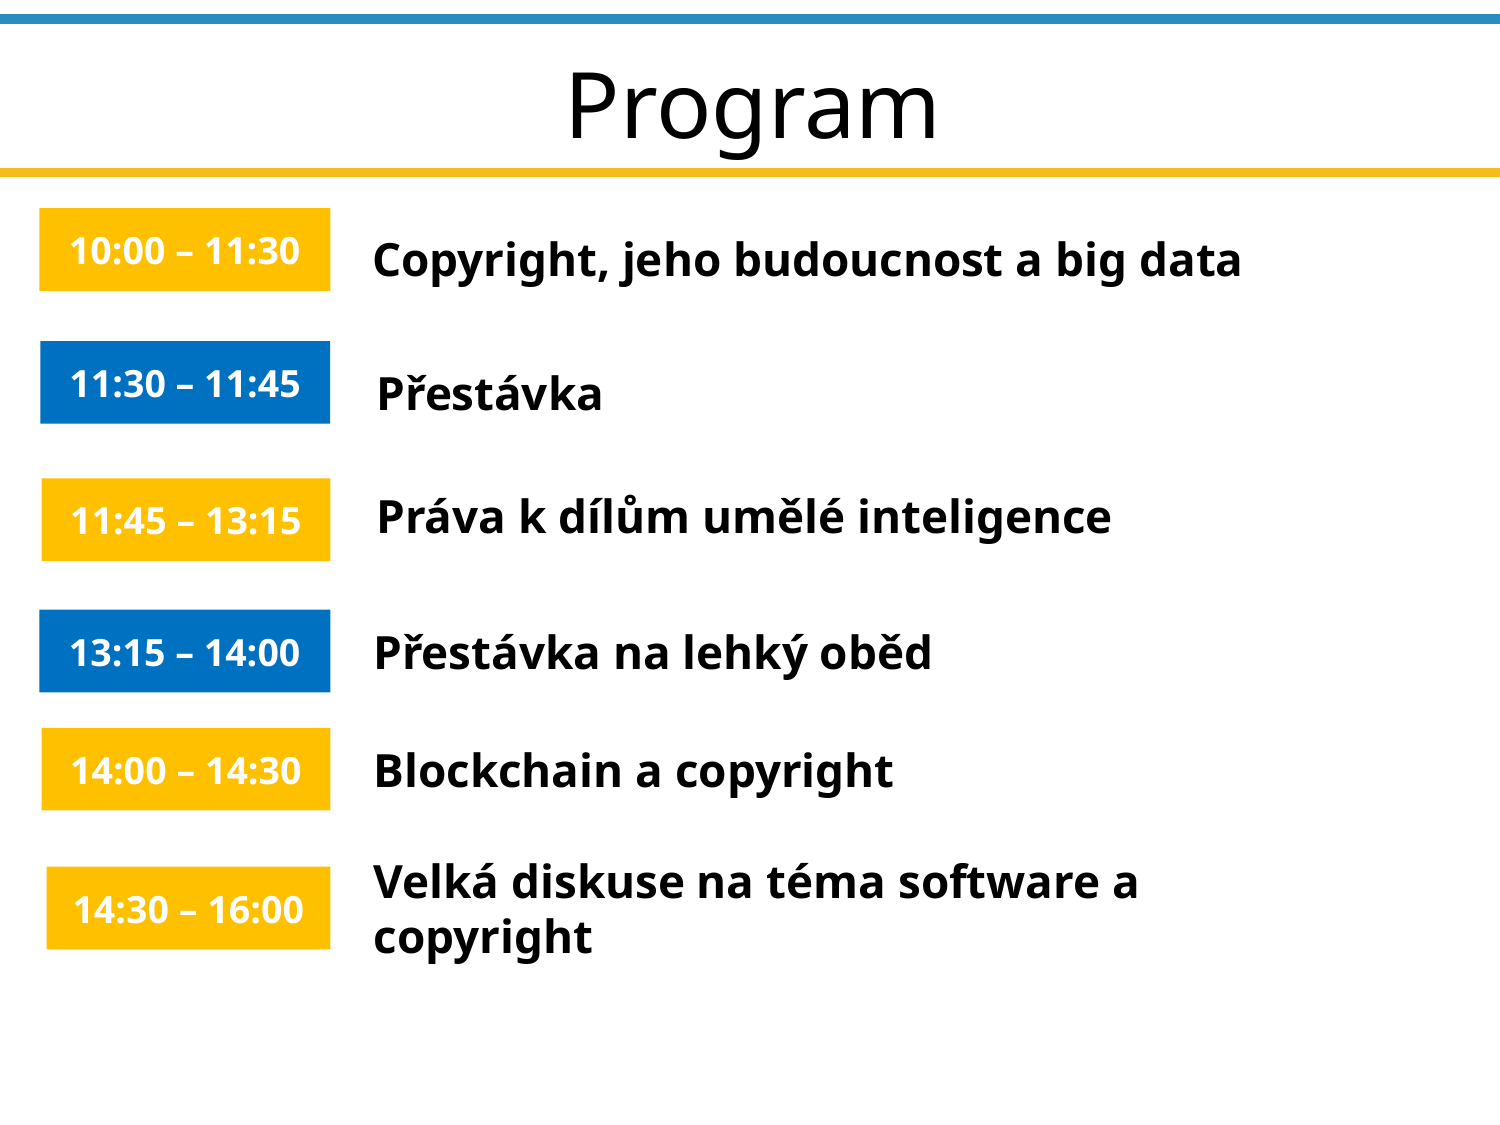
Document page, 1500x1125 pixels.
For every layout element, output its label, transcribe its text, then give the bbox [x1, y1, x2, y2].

text_box Copyright, jeho budoucnost a big data [355, 215, 1340, 302]
text_box 14:30 – 16:00 [44, 865, 332, 951]
text_box 13:15 – 14:00 [37, 608, 332, 694]
text_box 11:30 – 11:45 [38, 339, 332, 426]
text_box Přestávka [360, 343, 1461, 430]
text_box 10:00 – 11:30 [37, 206, 332, 293]
text_box Program [115, 30, 1391, 168]
text_box 14:00 – 14:30 [40, 726, 332, 813]
text_box Velká diskuse na téma software a copyright [357, 865, 1374, 951]
text_box Blockchain a copyright [357, 726, 1500, 813]
text_box 11:45 – 13:15 [40, 476, 332, 563]
text_box Přestávka na lehký oběd [357, 608, 1495, 694]
text_box Práva k dílům umělé inteligence [360, 472, 1344, 558]
